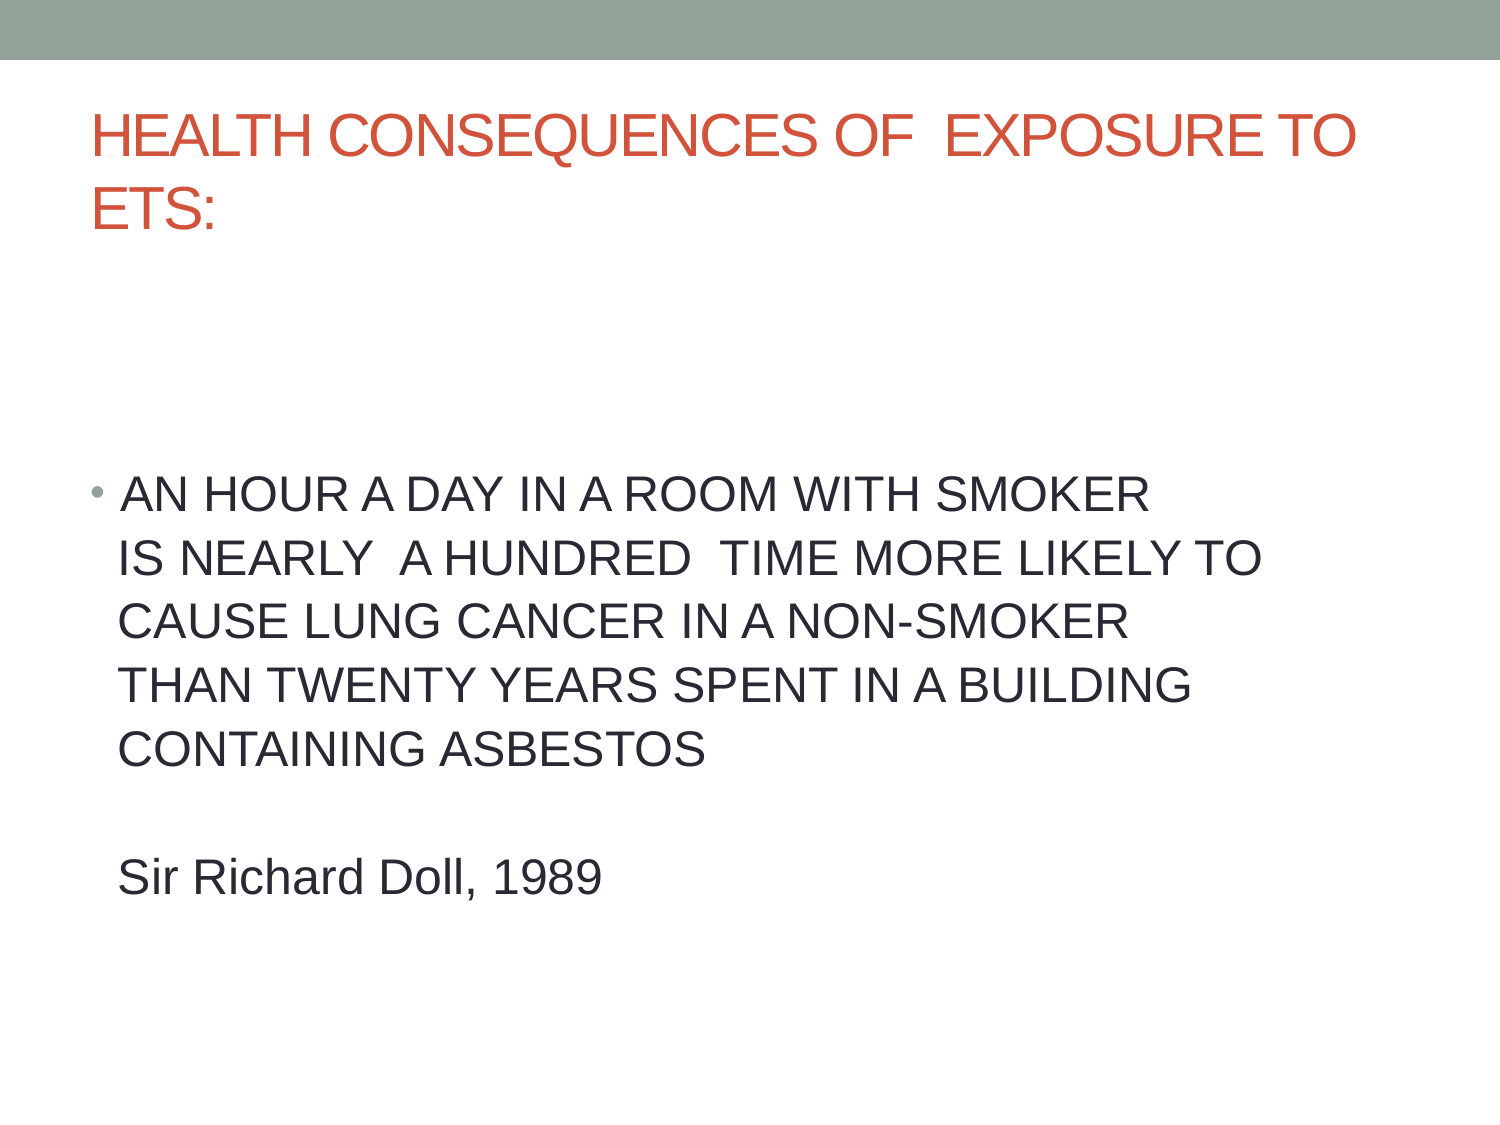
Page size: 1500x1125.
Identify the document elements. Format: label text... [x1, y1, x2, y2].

list AN HOUR A DAY IN A ROOM WITH SMOKER IS NEARLY A HUNDRED TIME MORE LIKELY TO CAUSE LUNG CANCER IN A NON-SMOKER THAN TWENTY YEARS SPENT IN A BUILDING CONTAINING ASBESTOS Sir Richard Doll, 1989 [75, 262, 1425, 1063]
title HEALTH CONSEQUENCES OF EXPOSURE TO ETS: [75, 87, 1425, 250]
